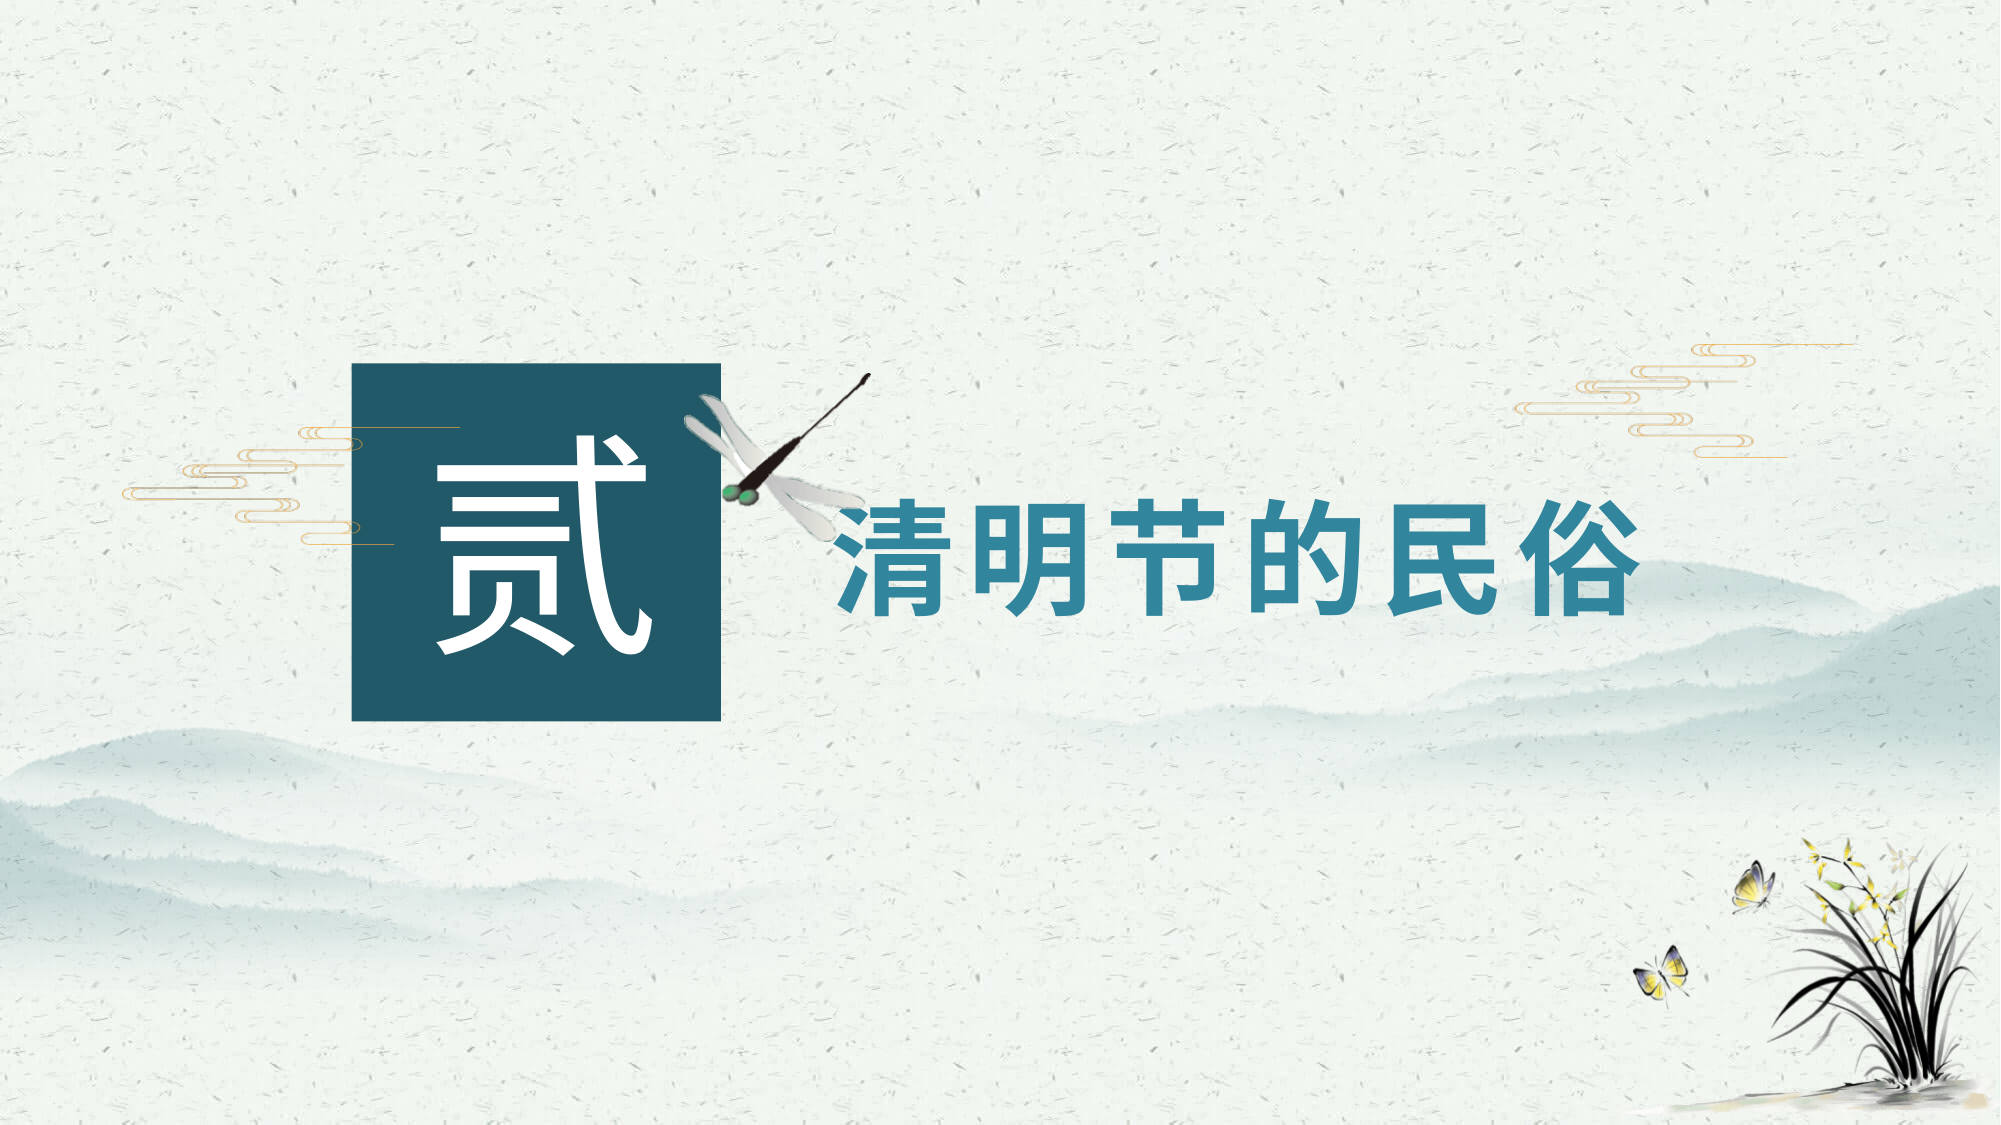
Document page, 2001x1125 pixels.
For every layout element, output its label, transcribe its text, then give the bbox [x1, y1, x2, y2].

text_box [351, 363, 859, 722]
text_box 清明节的民俗 [859, 472, 897, 638]
picture [0, 0, 2001, 1125]
